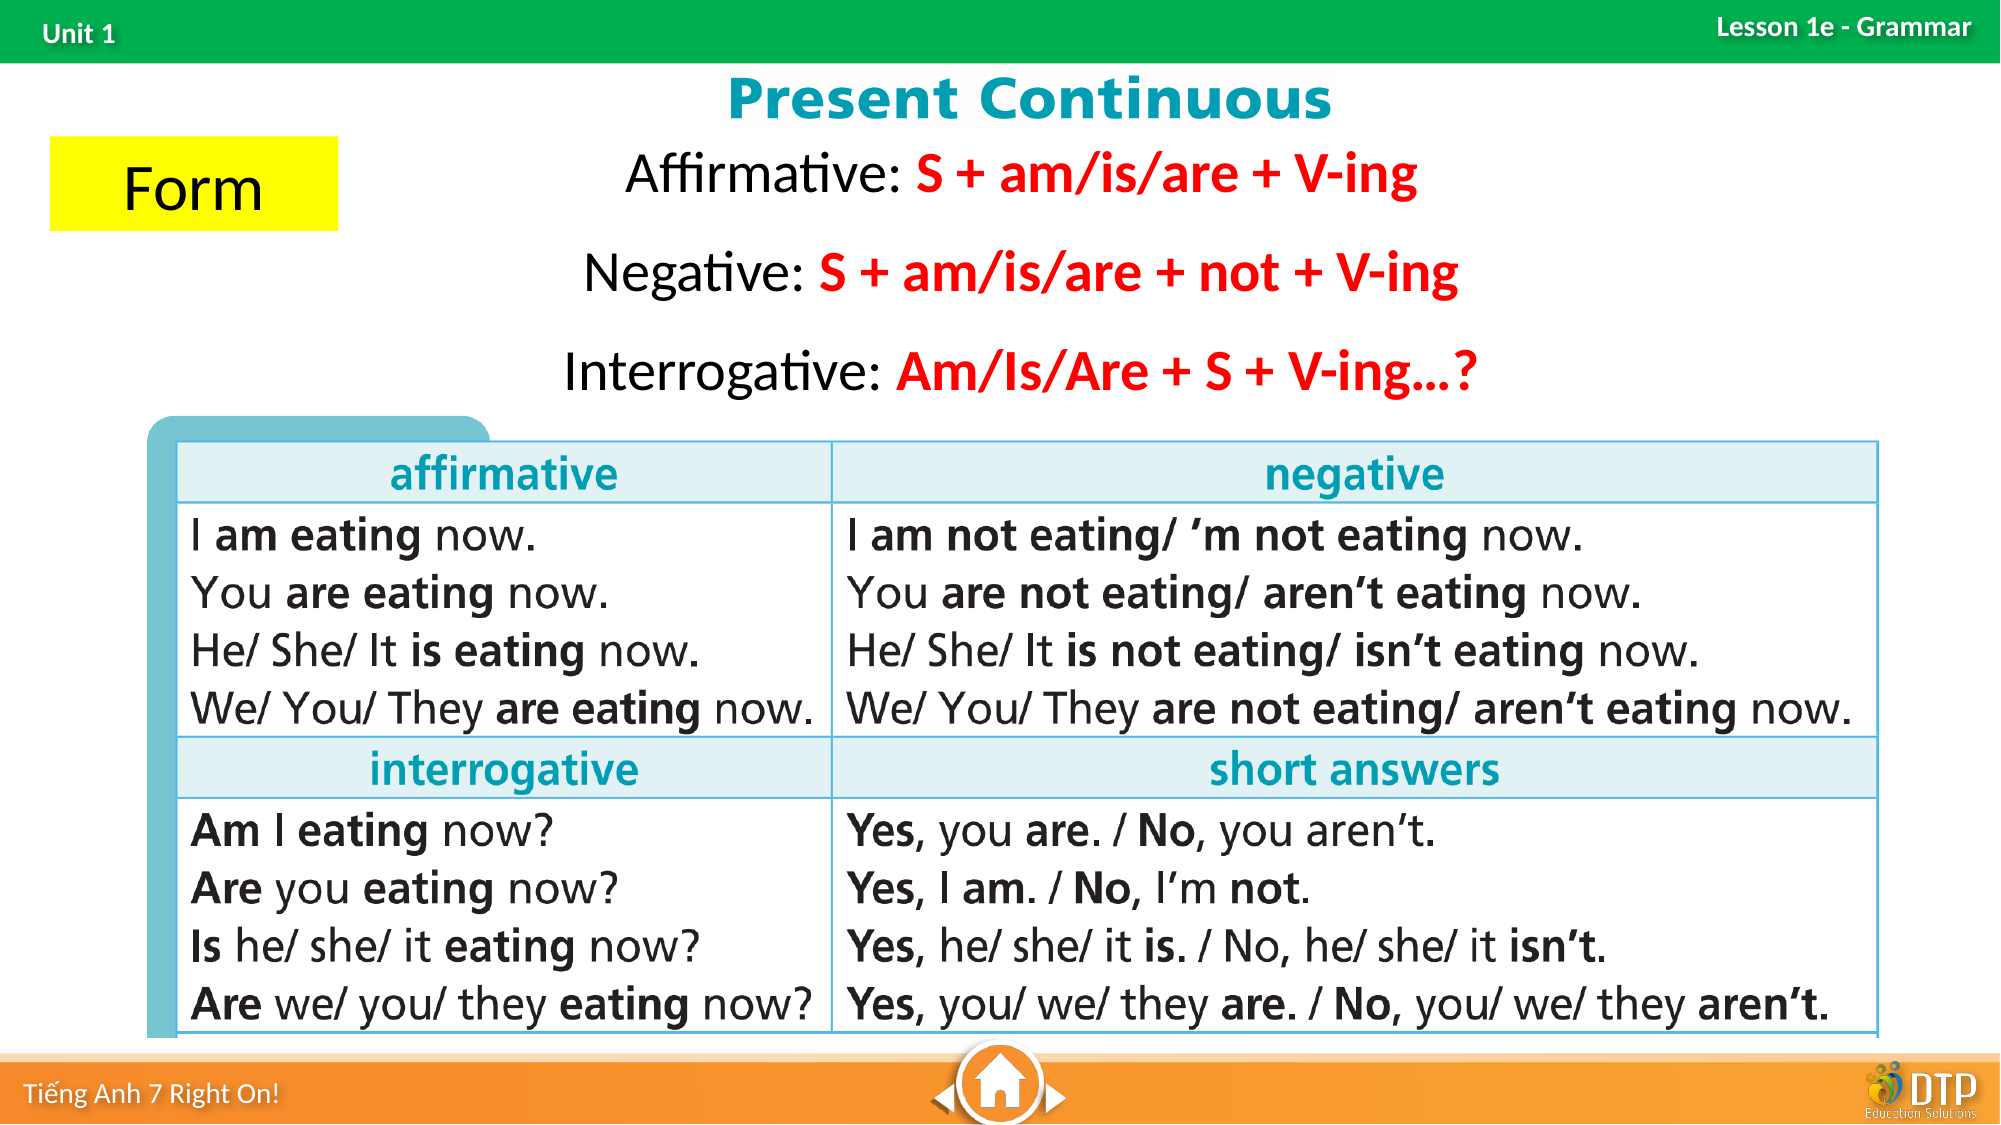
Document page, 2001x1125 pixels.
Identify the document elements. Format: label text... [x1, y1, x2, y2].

picture [0, 64, 2000, 1125]
text_box Affirmative: S + am/is/are + V-ing Negative: S + am/is/are + not + V-ing Interrogative: Am/Is/Are + S + V-ing…? [438, 126, 1605, 401]
text_box Form [49, 136, 339, 232]
